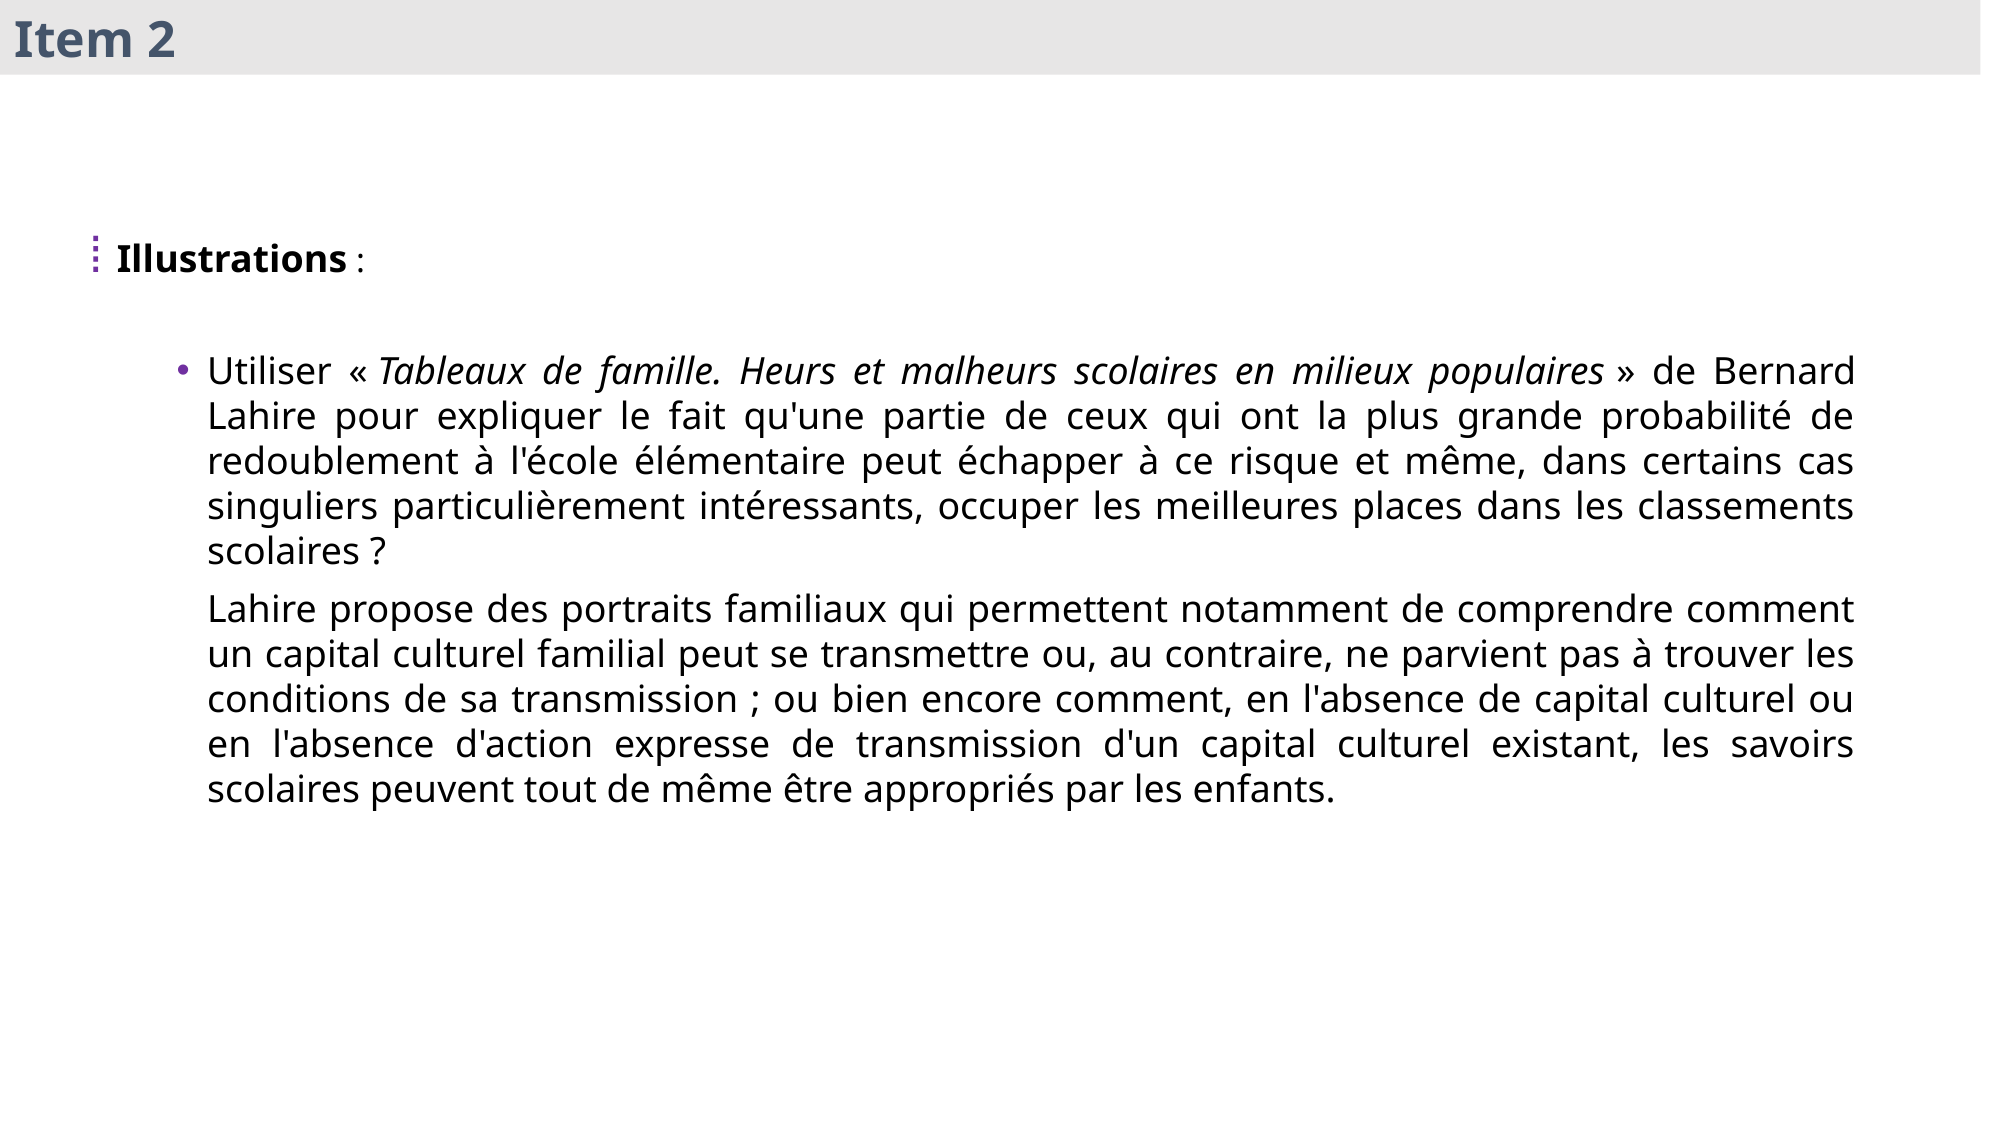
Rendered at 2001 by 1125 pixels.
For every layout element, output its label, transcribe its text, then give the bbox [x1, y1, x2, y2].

text_box ⁞ Illustrations : Utiliser « Tableaux de famille. Heurs et malheurs scolaires en milieux populaires » de Bernard Lahire pour expliquer le fait qu'une partie de ceux qui ont la plus grande probabilité de redoublement à l'école élémentaire peut échapper à ce risque et même, dans certains cas singuliers particulièrement intéressants, occuper les meilleures places dans les classements scolaires ? Lahire propose des portraits familiaux qui permettent notamment de comprendre comment un capital culturel familial peut se transmettre ou, au contraire, ne parvient pas à trouver les conditions de sa transmission ; ou bien encore comment, en l'absence de capital culturel ou en l'absence d'action expresse de transmission d'un capital culturel existant, les savoirs scolaires peuvent tout de même être appropriés par les enfants. [74, 215, 1871, 818]
text_box Item 2 [0, 0, 1981, 75]
